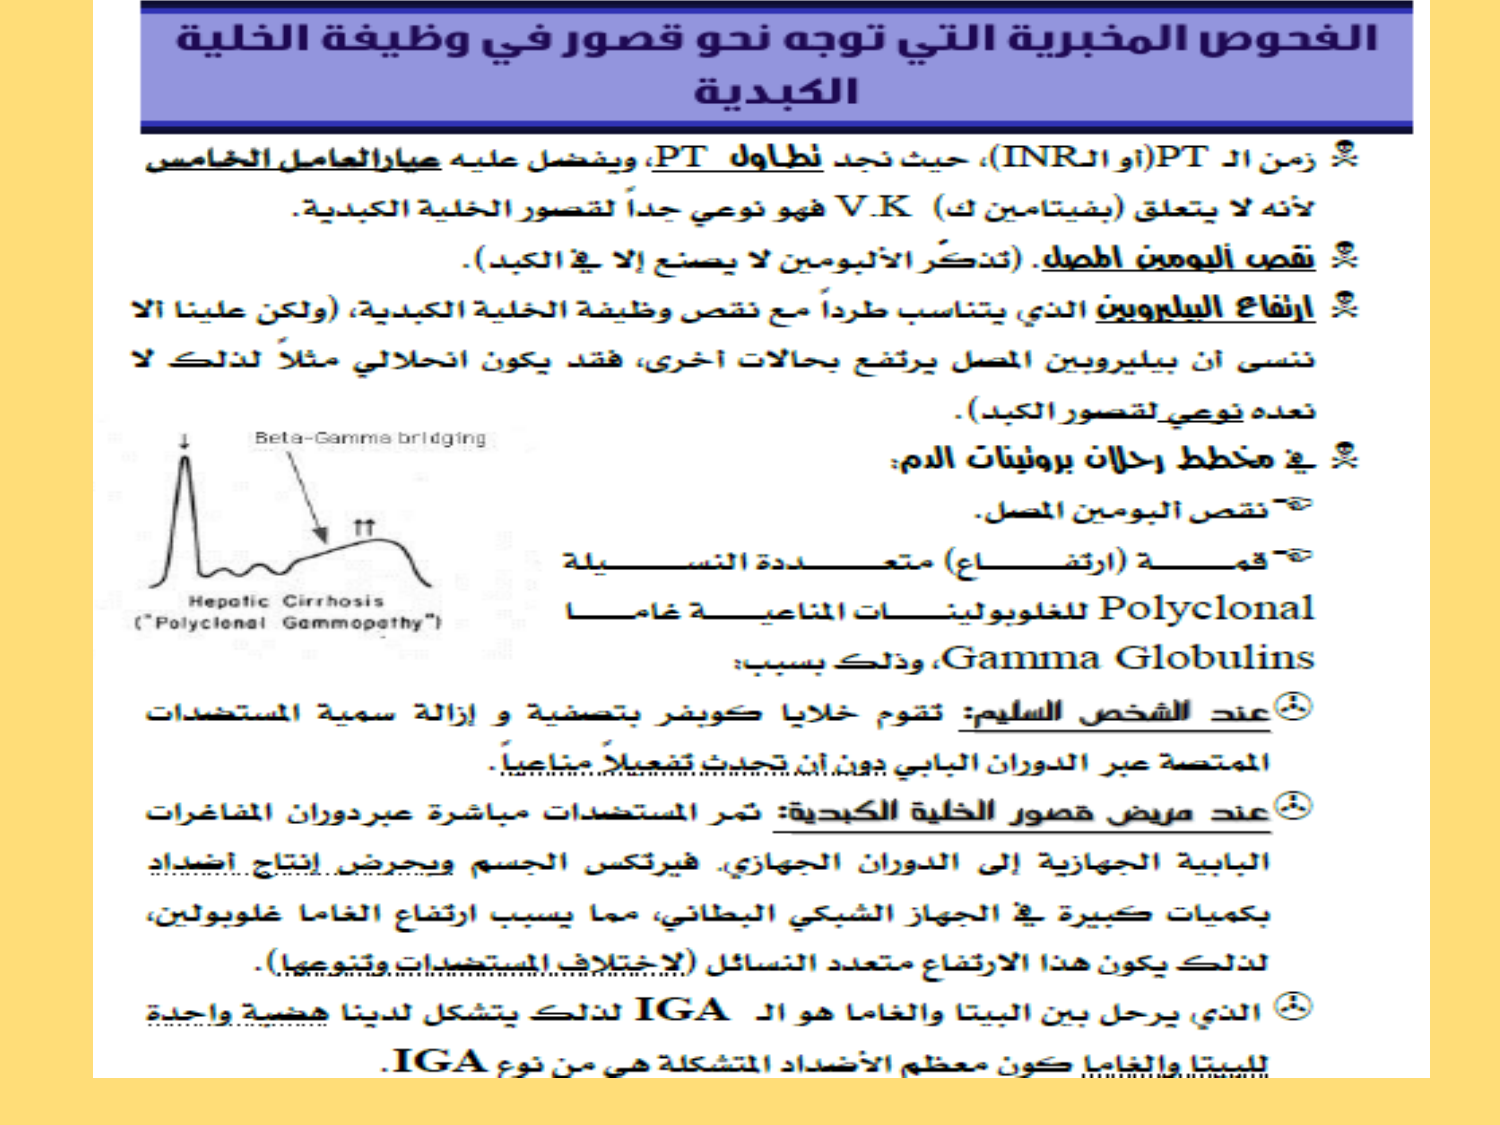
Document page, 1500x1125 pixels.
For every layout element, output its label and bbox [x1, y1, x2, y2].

picture [93, 0, 1430, 1079]
